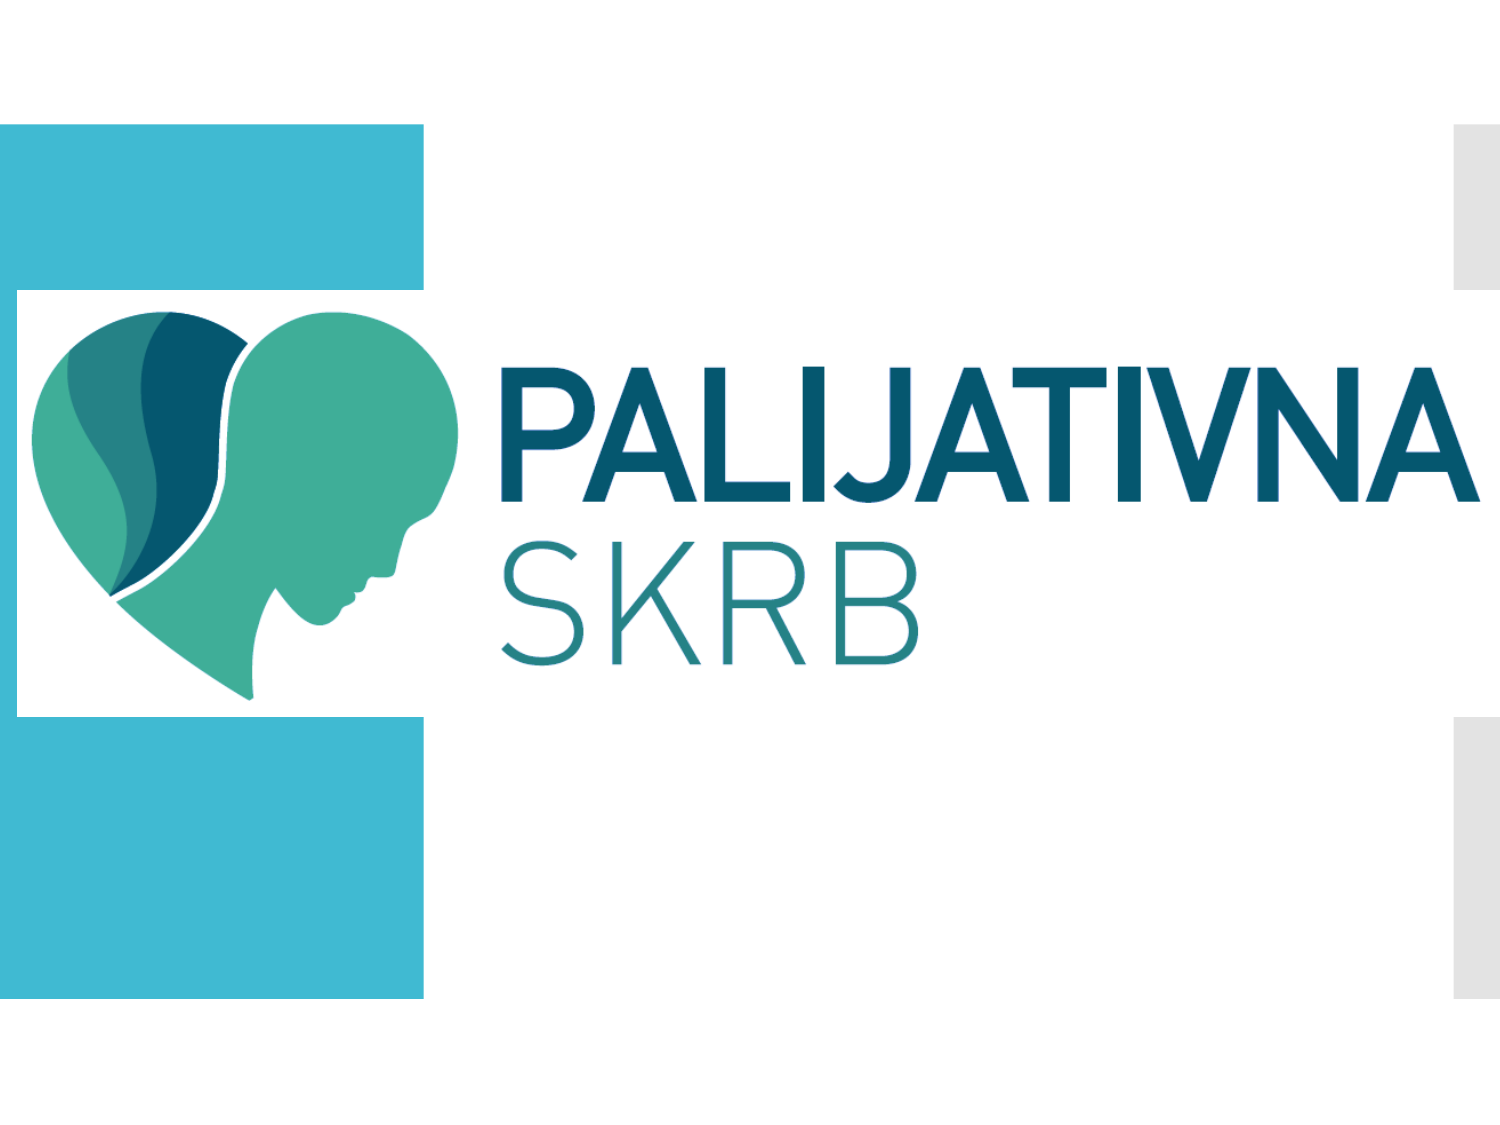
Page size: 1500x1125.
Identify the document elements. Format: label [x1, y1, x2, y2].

picture [17, 290, 1500, 717]
